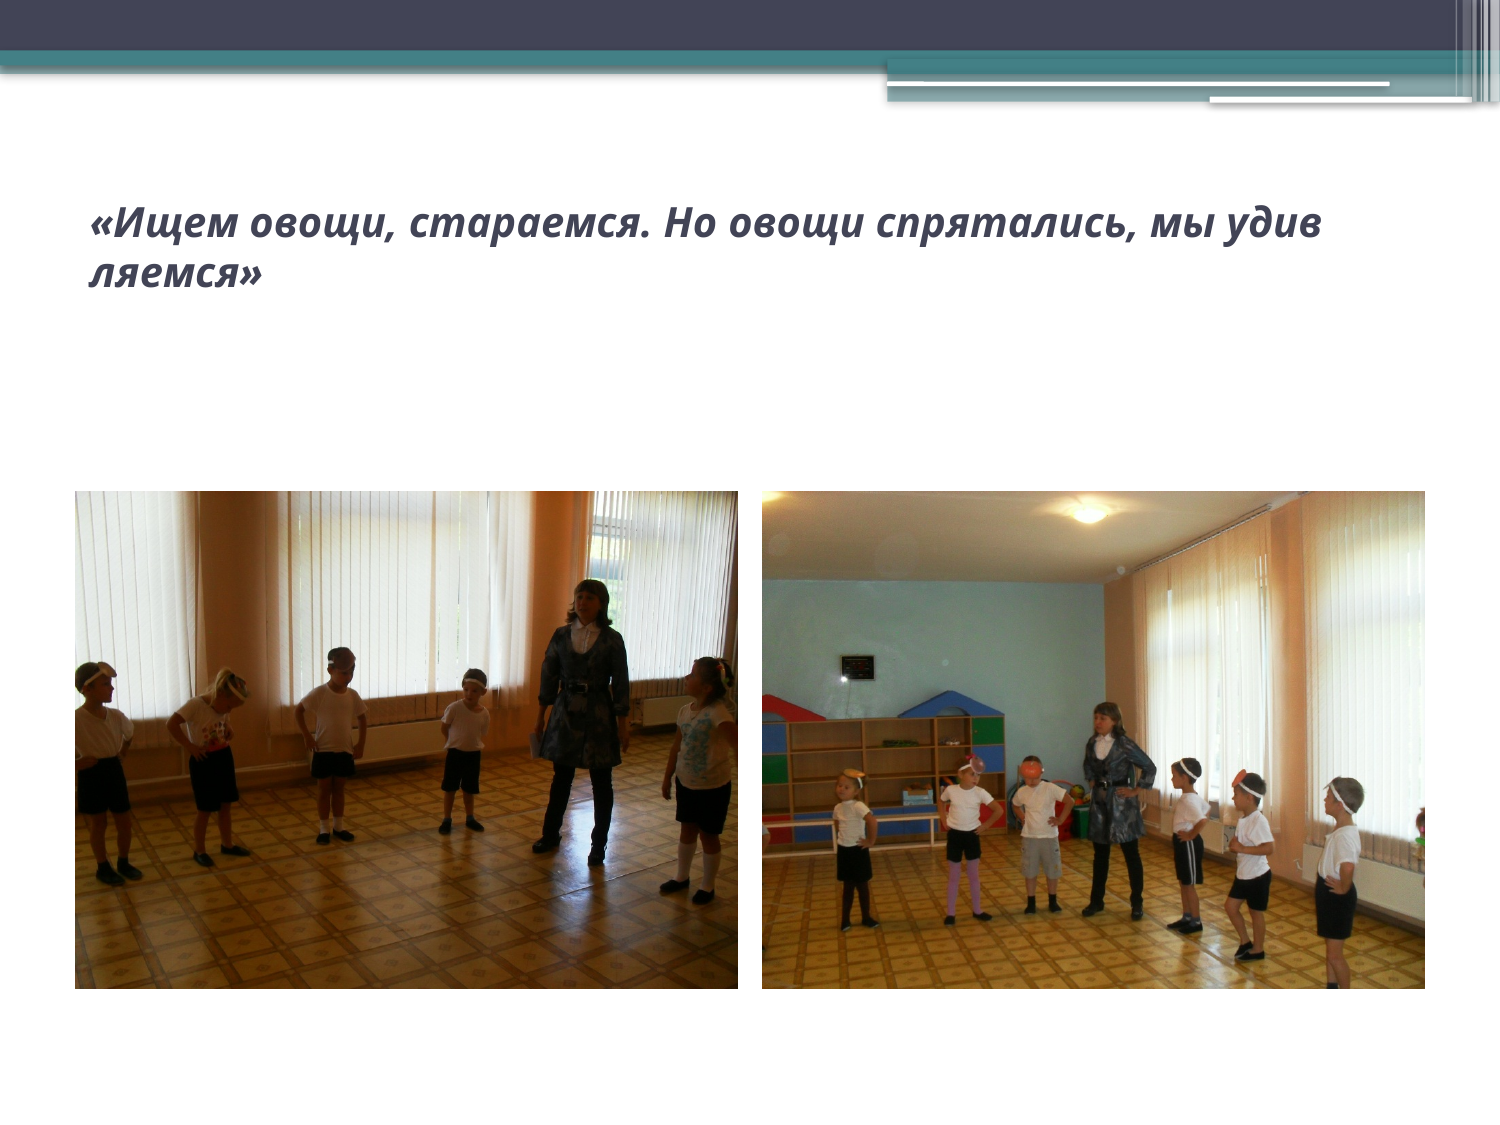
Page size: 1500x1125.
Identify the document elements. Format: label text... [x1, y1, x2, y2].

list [762, 491, 1426, 989]
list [74, 491, 738, 989]
title «Ищем овощи, стараемся. Но овощи спрятались, мы удив­ляемся» [75, 187, 1425, 363]
